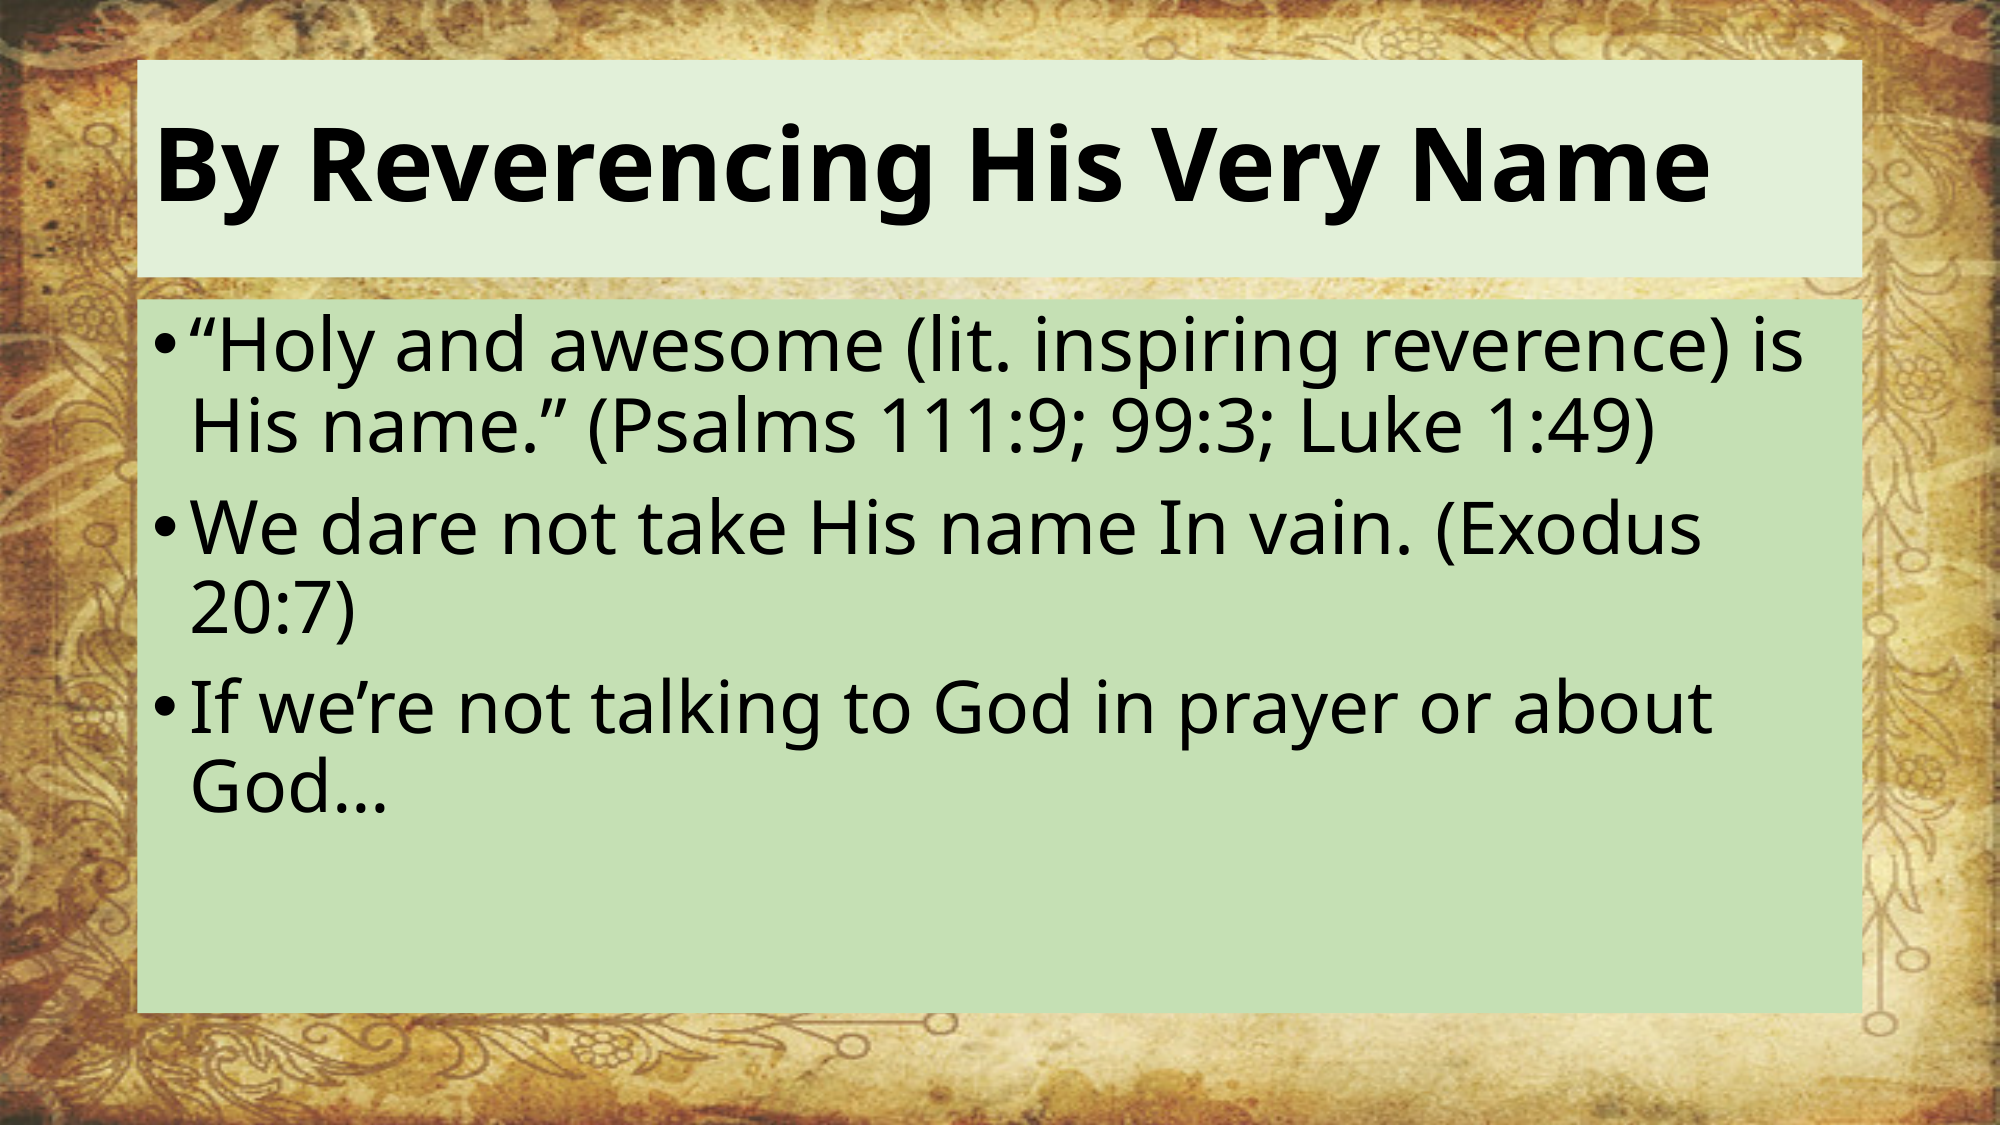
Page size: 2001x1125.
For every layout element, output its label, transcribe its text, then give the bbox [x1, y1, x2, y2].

picture [0, 0, 2000, 1125]
list “Holy and awesome (lit. inspiring reverence) is His name.” (Psalms 111:9; 99:3; Luke 1:49) We dare not take His name In vain. (Exodus 20:7) If we’re not talking to God in prayer or about God… [137, 299, 1863, 1014]
title By Reverencing His Very Name [137, 59, 1863, 278]
